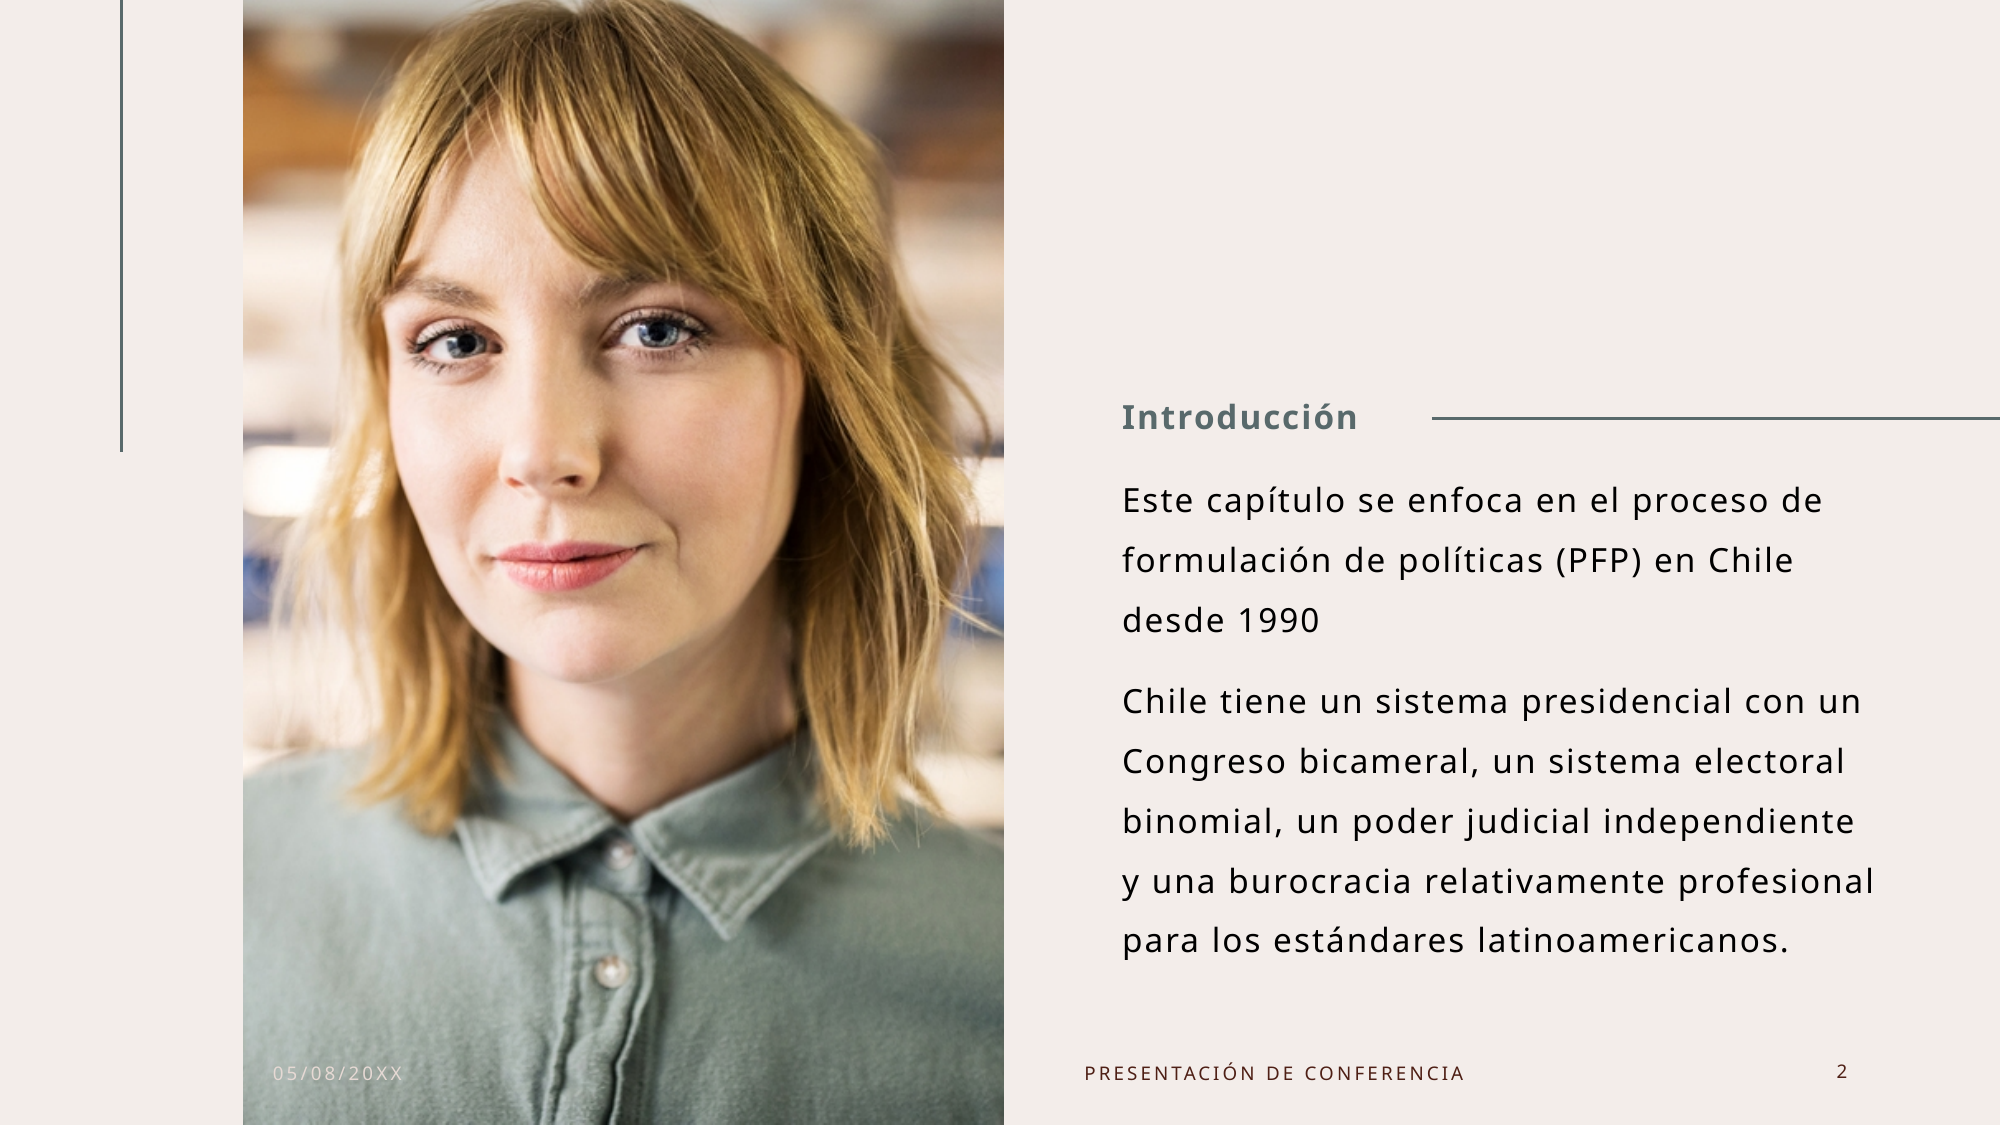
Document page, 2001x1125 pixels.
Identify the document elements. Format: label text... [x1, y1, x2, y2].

list Este capítulo se enfoca en el proceso de formulación de políticas (PFP) en Chile desde 1990 Chile tiene un sistema presidencial con un Congreso bicameral, un sistema electoral binomial, un poder judicial independiente y una burocracia relativamente profesional para los estándares latinoamericanos. [1107, 452, 1901, 844]
picture [243, 0, 1004, 1125]
footer Presentación de conferencia [1069, 1042, 1587, 1103]
list Introducción [1107, 393, 1644, 447]
slide_number 2 [1724, 1042, 1863, 1103]
